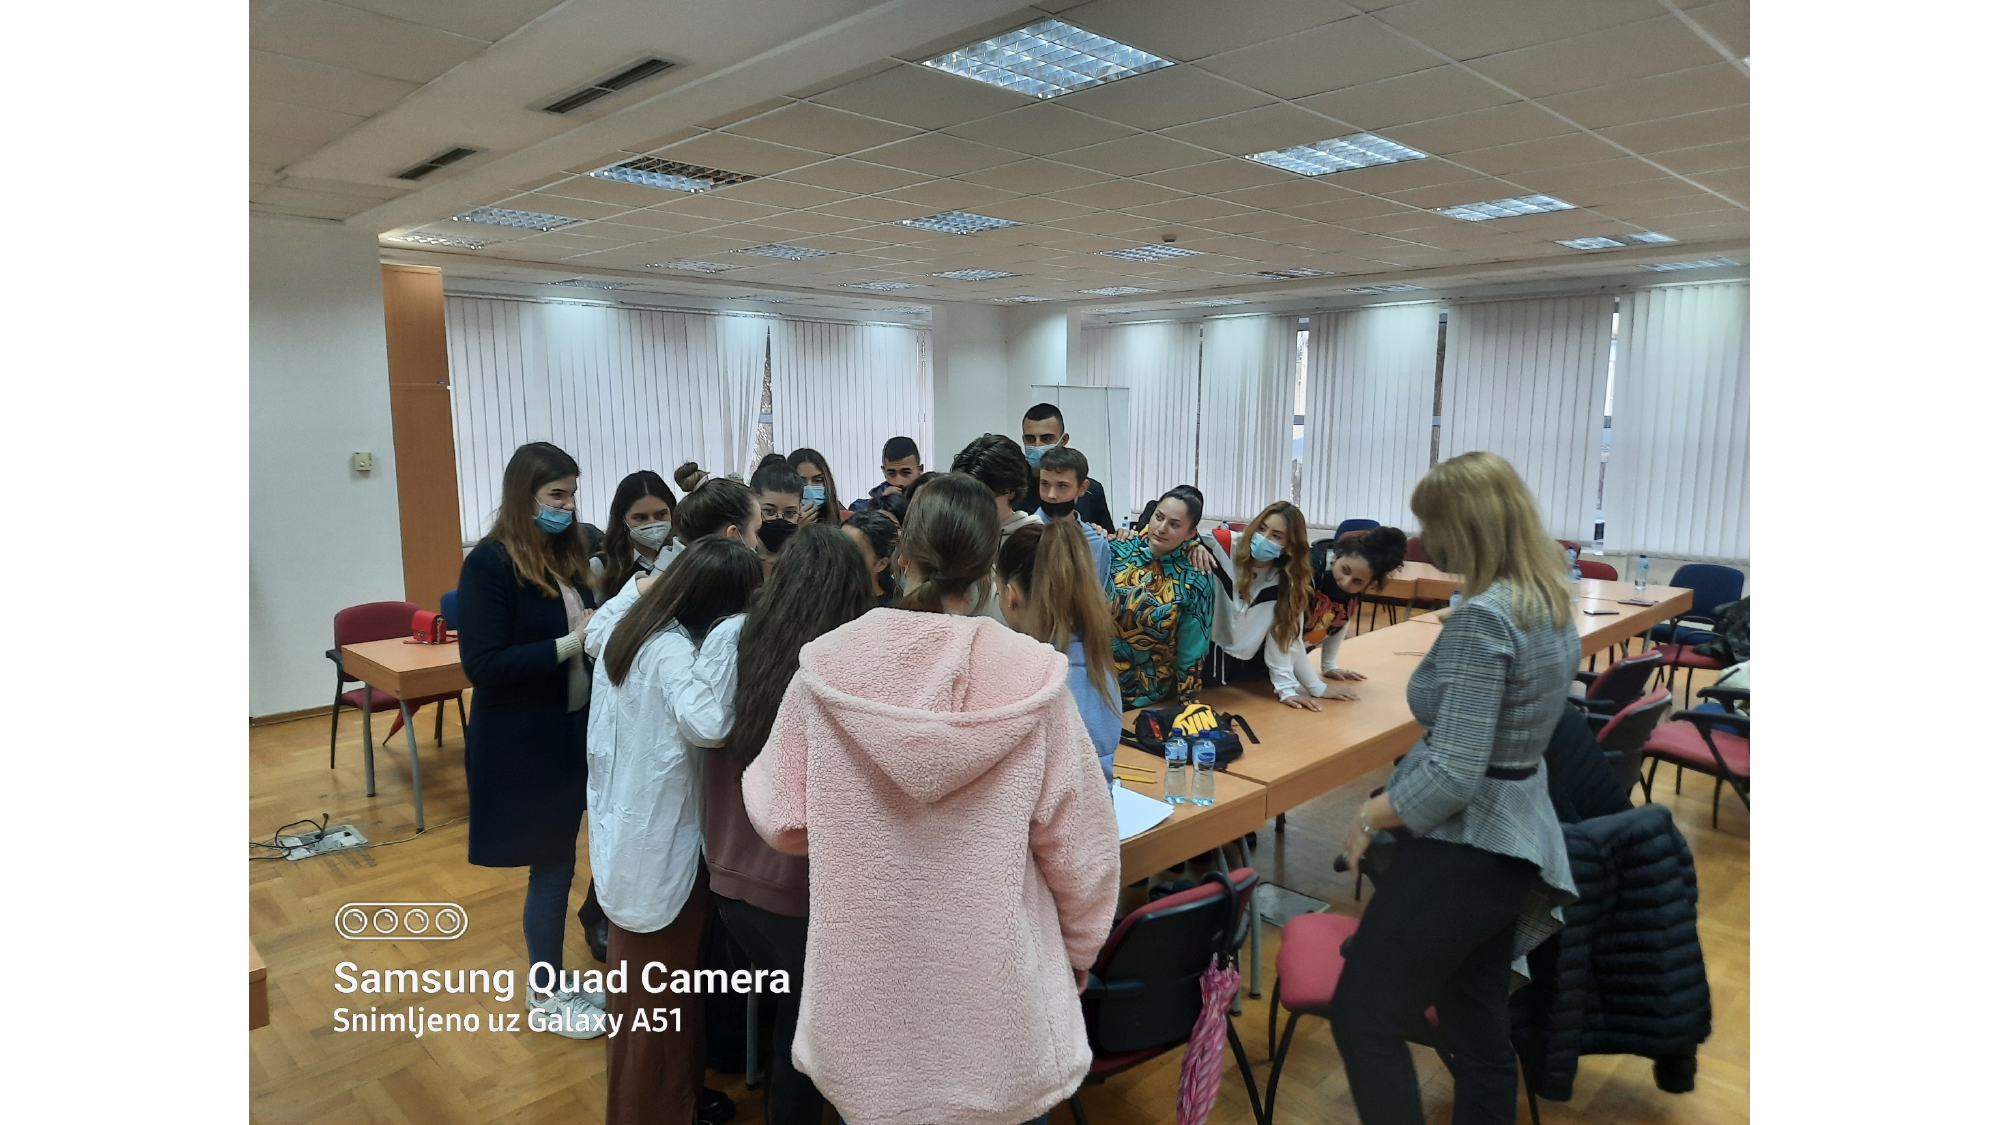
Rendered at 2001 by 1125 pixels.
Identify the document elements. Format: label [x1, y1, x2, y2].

picture [249, 0, 1750, 1125]
